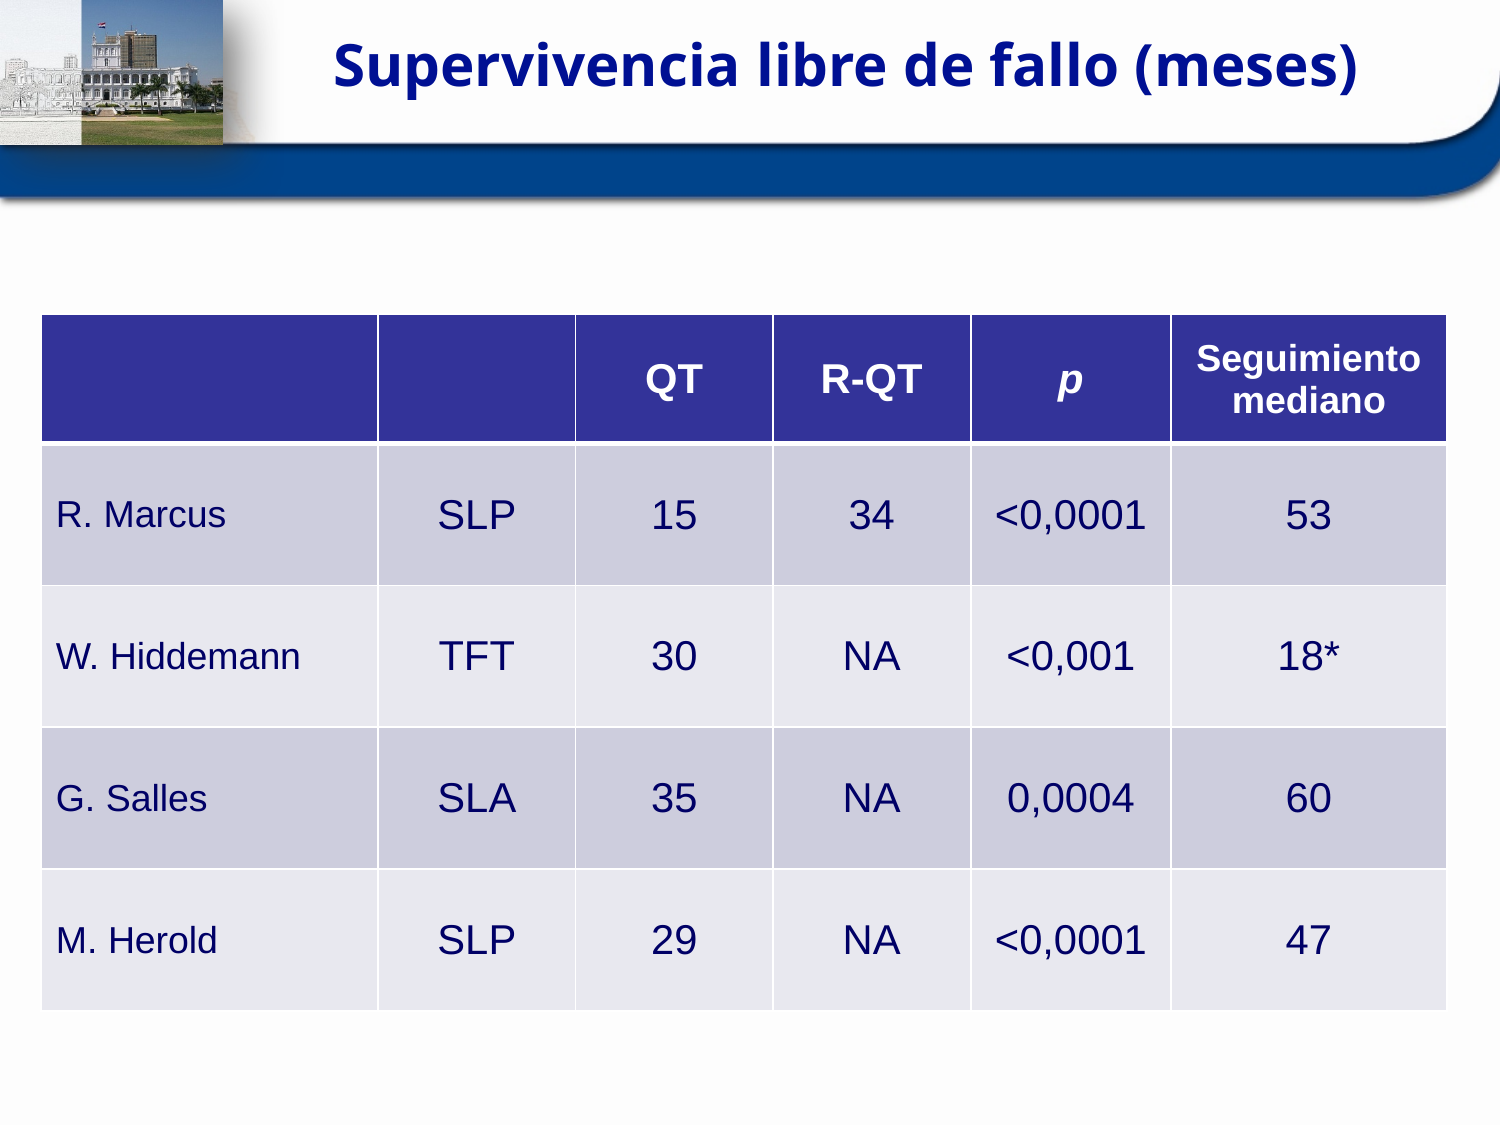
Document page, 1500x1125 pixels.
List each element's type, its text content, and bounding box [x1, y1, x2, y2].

table_cell 60 [1172, 728, 1446, 868]
table_header [379, 315, 575, 441]
table_cell M. Herold [42, 870, 377, 1010]
table_header Seguimiento mediano [1172, 315, 1446, 441]
picture [0, 0, 1500, 1125]
table_cell SLP [379, 446, 575, 585]
table_cell SLA [379, 728, 575, 868]
table_cell <0,0001 [972, 870, 1170, 1010]
table_cell SLP [379, 870, 575, 1010]
table_cell 29 [576, 870, 772, 1010]
table_header [42, 315, 377, 441]
table_cell <0,001 [972, 586, 1170, 726]
table_cell 34 [774, 446, 970, 585]
table_cell <0,0001 [972, 446, 1170, 585]
text_box Supervivencia libre de fallo (meses) [318, 20, 1407, 106]
table_cell R. Marcus [42, 446, 377, 585]
table_cell NA [774, 728, 970, 868]
table_header p [972, 315, 1170, 441]
table_header R-QT [774, 315, 970, 441]
table_cell 18* [1172, 586, 1446, 726]
table_cell 53 [1172, 446, 1446, 585]
table_cell NA [774, 870, 970, 1010]
table_cell G. Salles [42, 728, 377, 868]
table_header QT [576, 315, 772, 441]
table_cell 47 [1172, 870, 1446, 1010]
table_cell W. Hiddemann [42, 586, 377, 726]
table_cell 30 [576, 586, 772, 726]
table_cell TFT [379, 586, 575, 726]
table_cell 15 [576, 446, 772, 585]
table_cell 0,0004 [972, 728, 1170, 868]
table_cell 35 [576, 728, 772, 868]
table_cell NA [774, 586, 970, 726]
